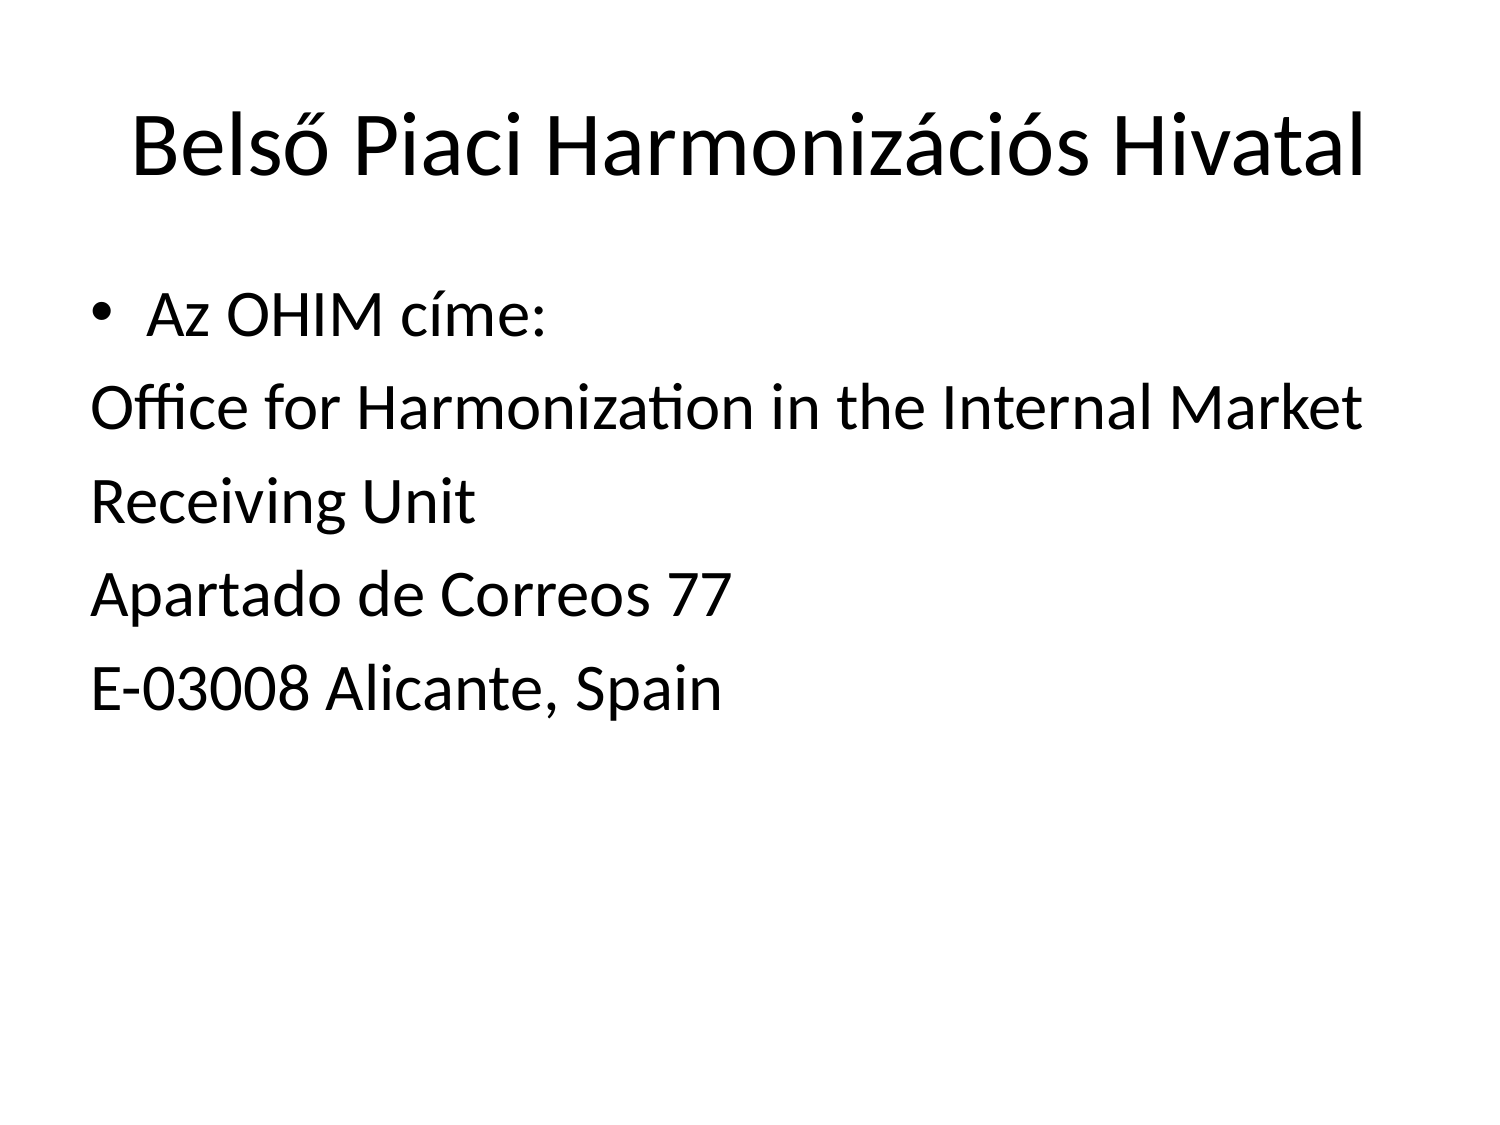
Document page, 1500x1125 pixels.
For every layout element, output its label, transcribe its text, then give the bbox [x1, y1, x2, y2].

title Belső Piaci Harmonizációs Hivatal [75, 45, 1425, 233]
list Az OHIM címe: Office for Harmonization in the Internal Market Receiving Unit Apartado de Correos 77 E-03008 Alicante, Spain [75, 262, 1425, 1005]
